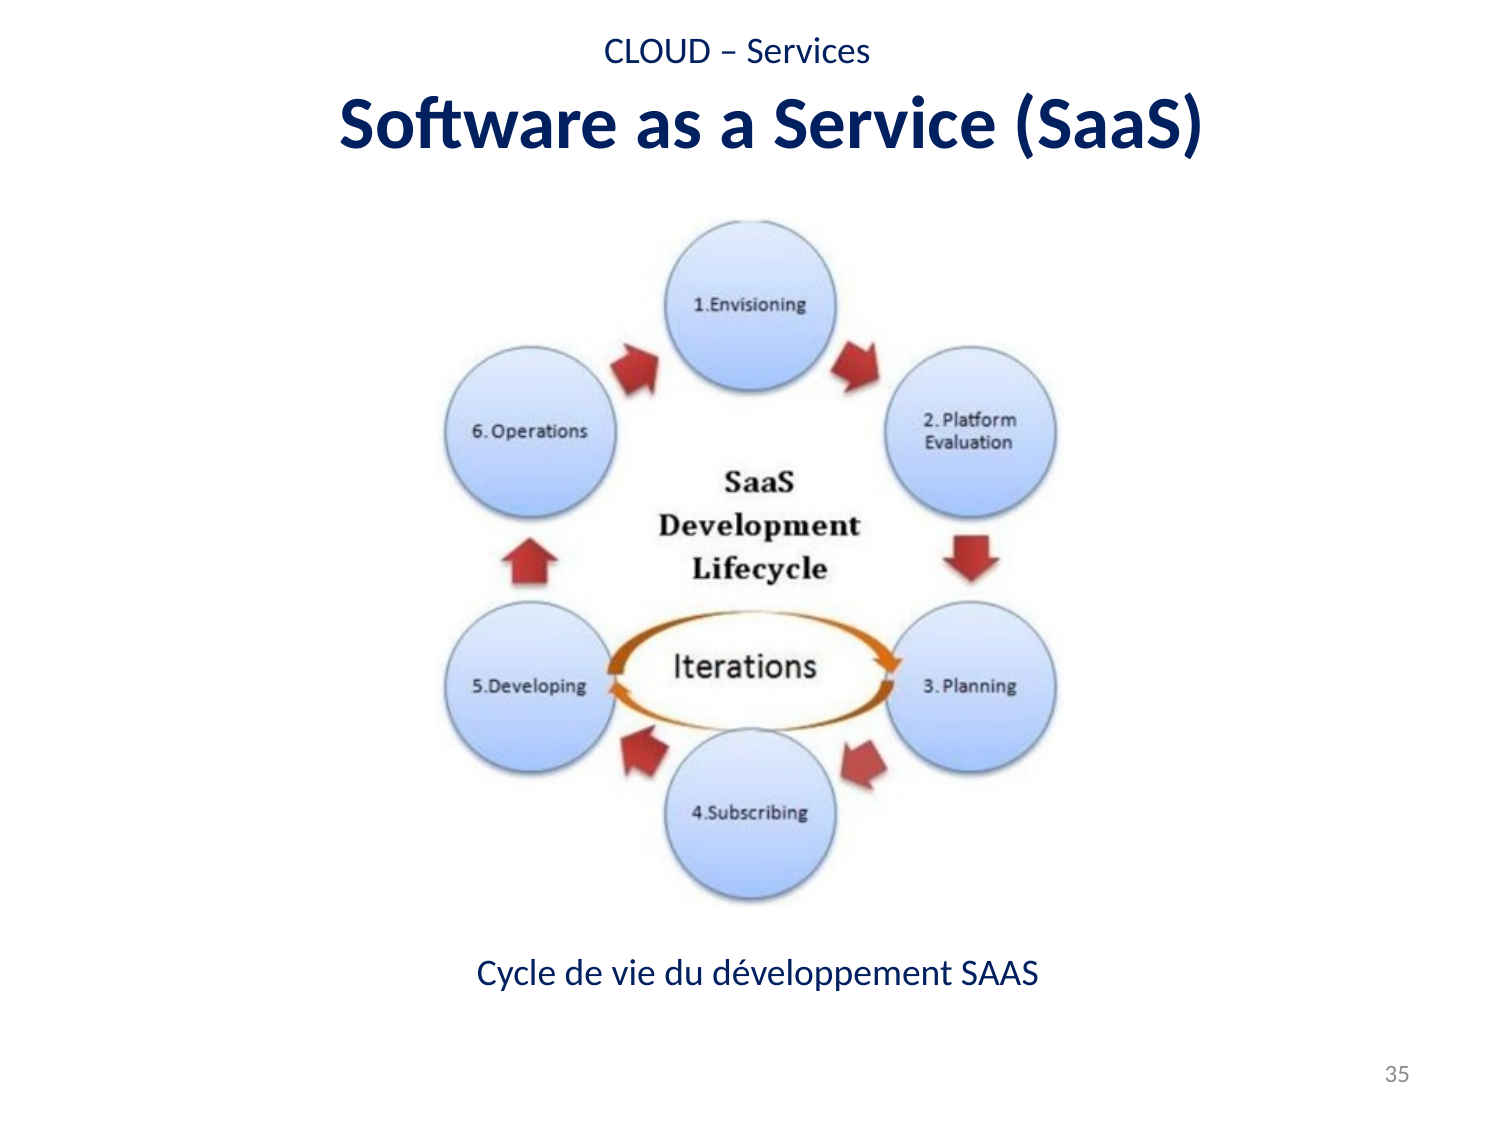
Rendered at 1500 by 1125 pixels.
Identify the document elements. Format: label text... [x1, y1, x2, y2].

picture [436, 217, 1064, 908]
text_box Software as a Service (SaaS) [116, 66, 1430, 148]
text_box Cycle de vie du développement SAAS [116, 940, 1400, 1001]
slide_number 35 [1074, 1042, 1425, 1103]
text_box CLOUD – Services [589, 19, 886, 66]
